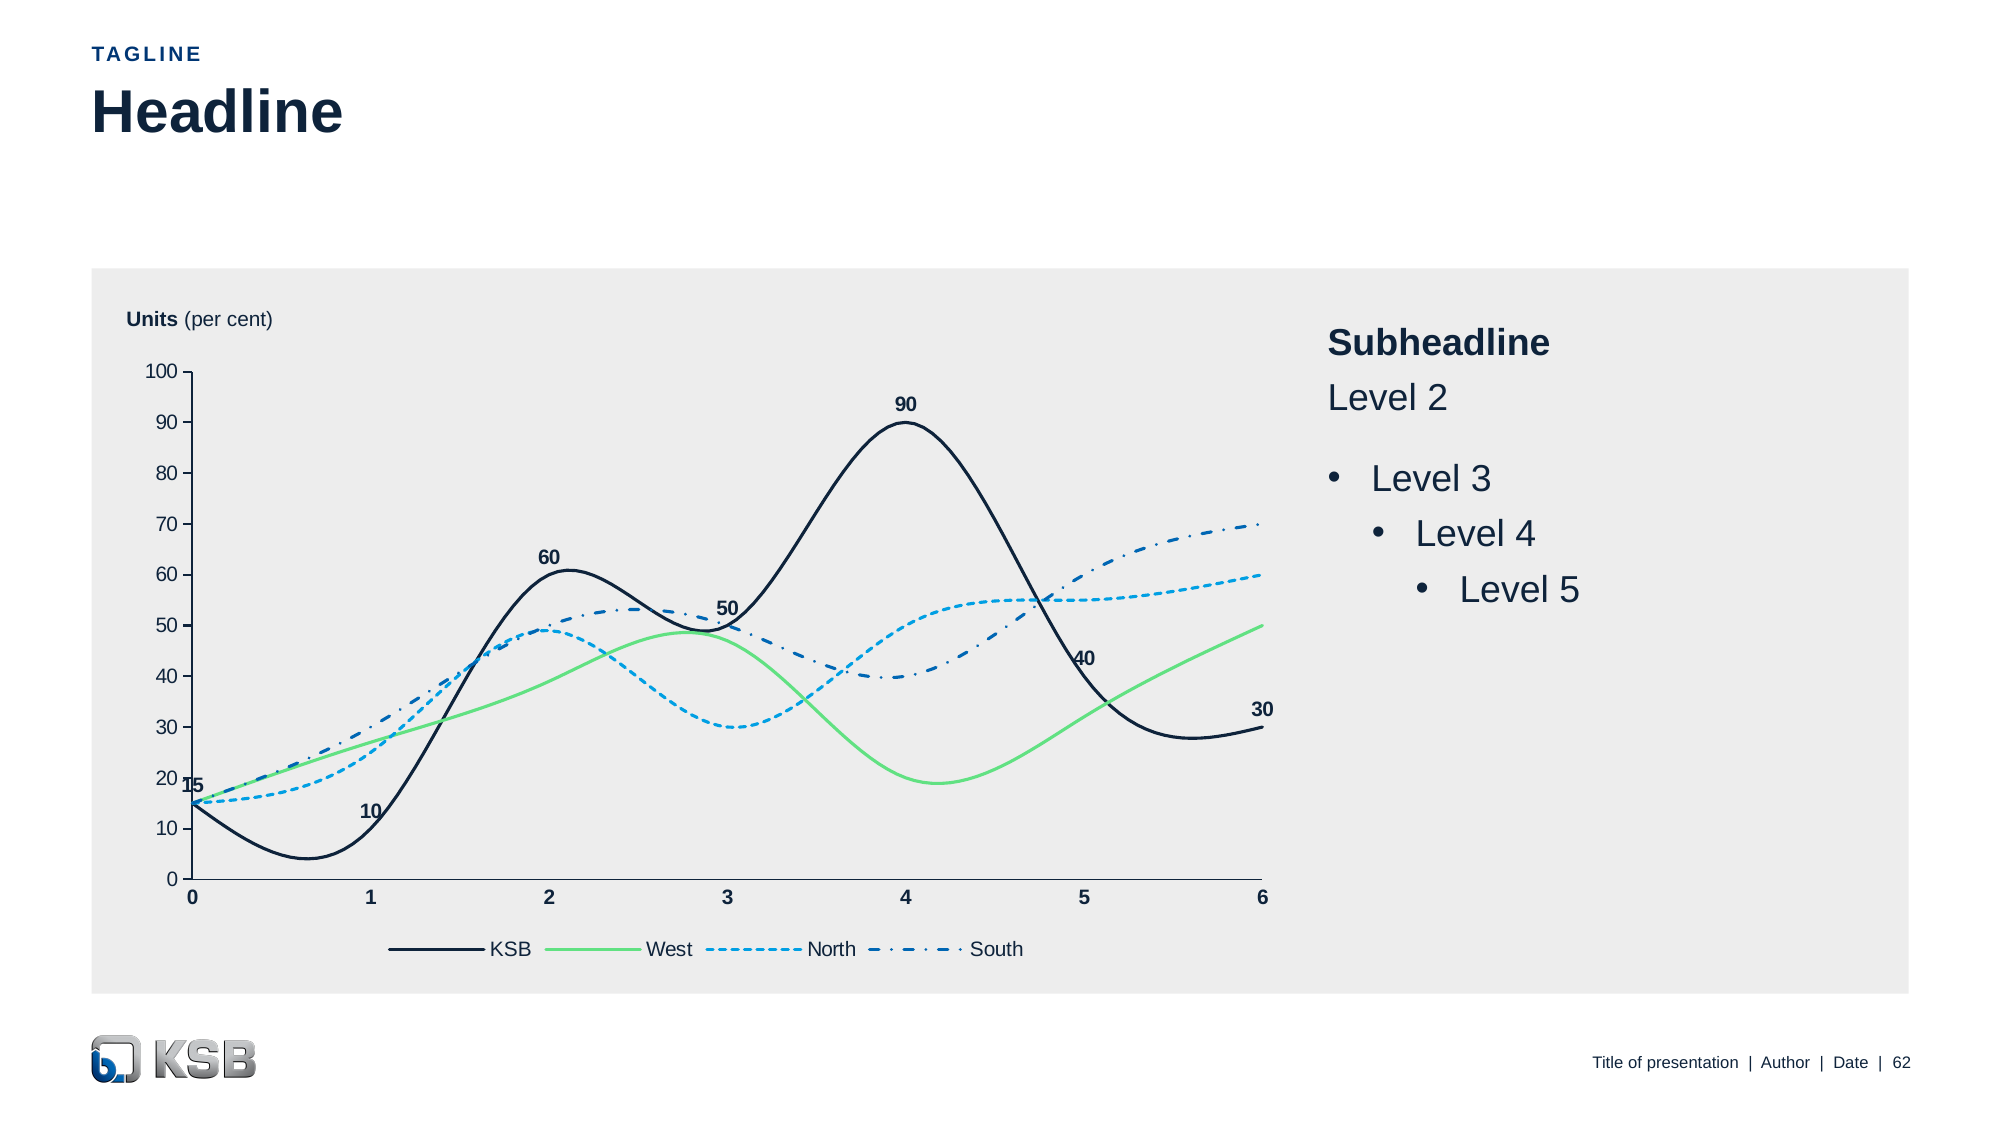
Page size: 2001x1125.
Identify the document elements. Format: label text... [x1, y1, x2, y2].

picture [88, 1032, 259, 1086]
title Headline [91, 72, 1907, 232]
chart [120, 346, 1292, 968]
text_box Units (per cent) [111, 297, 309, 338]
list Tagline [91, 40, 1909, 64]
list Subheadline Level 2 Level 3 Level 4 Level 5 [1327, 318, 1879, 968]
slide_number 62 [1892, 1045, 1930, 1078]
footer Title of presentation | Author | Date | [1017, 1045, 1883, 1078]
